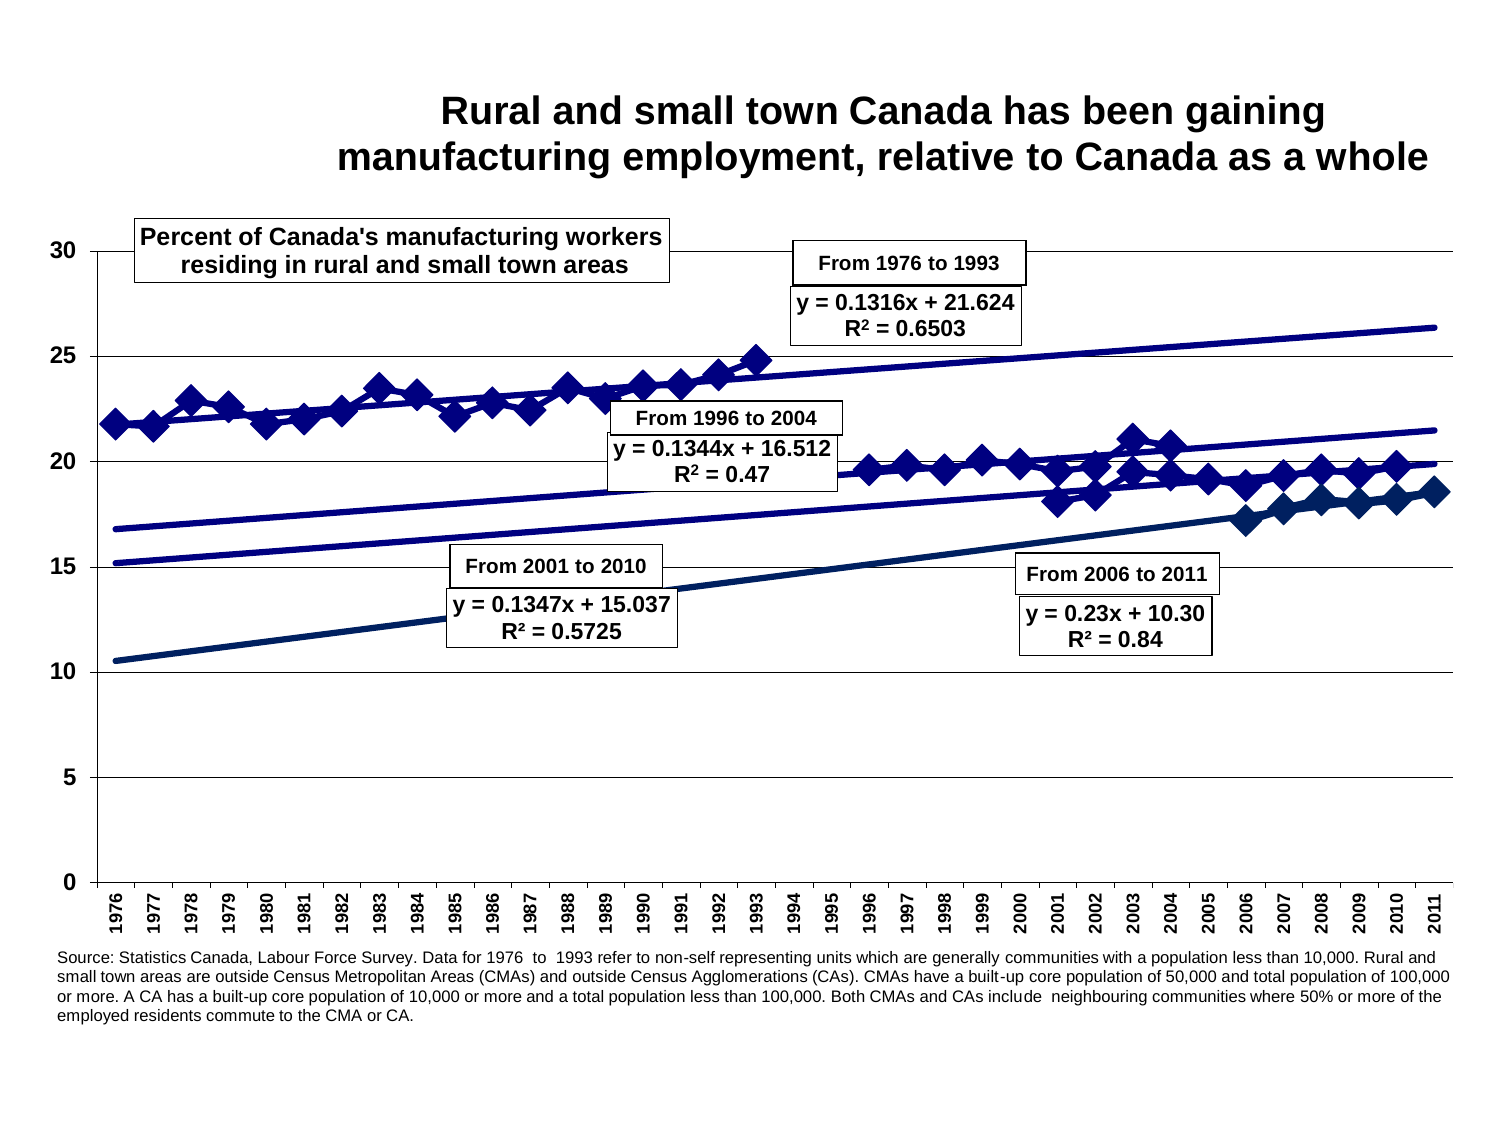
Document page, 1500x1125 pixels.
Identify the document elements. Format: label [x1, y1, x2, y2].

picture [46, 83, 1454, 1041]
